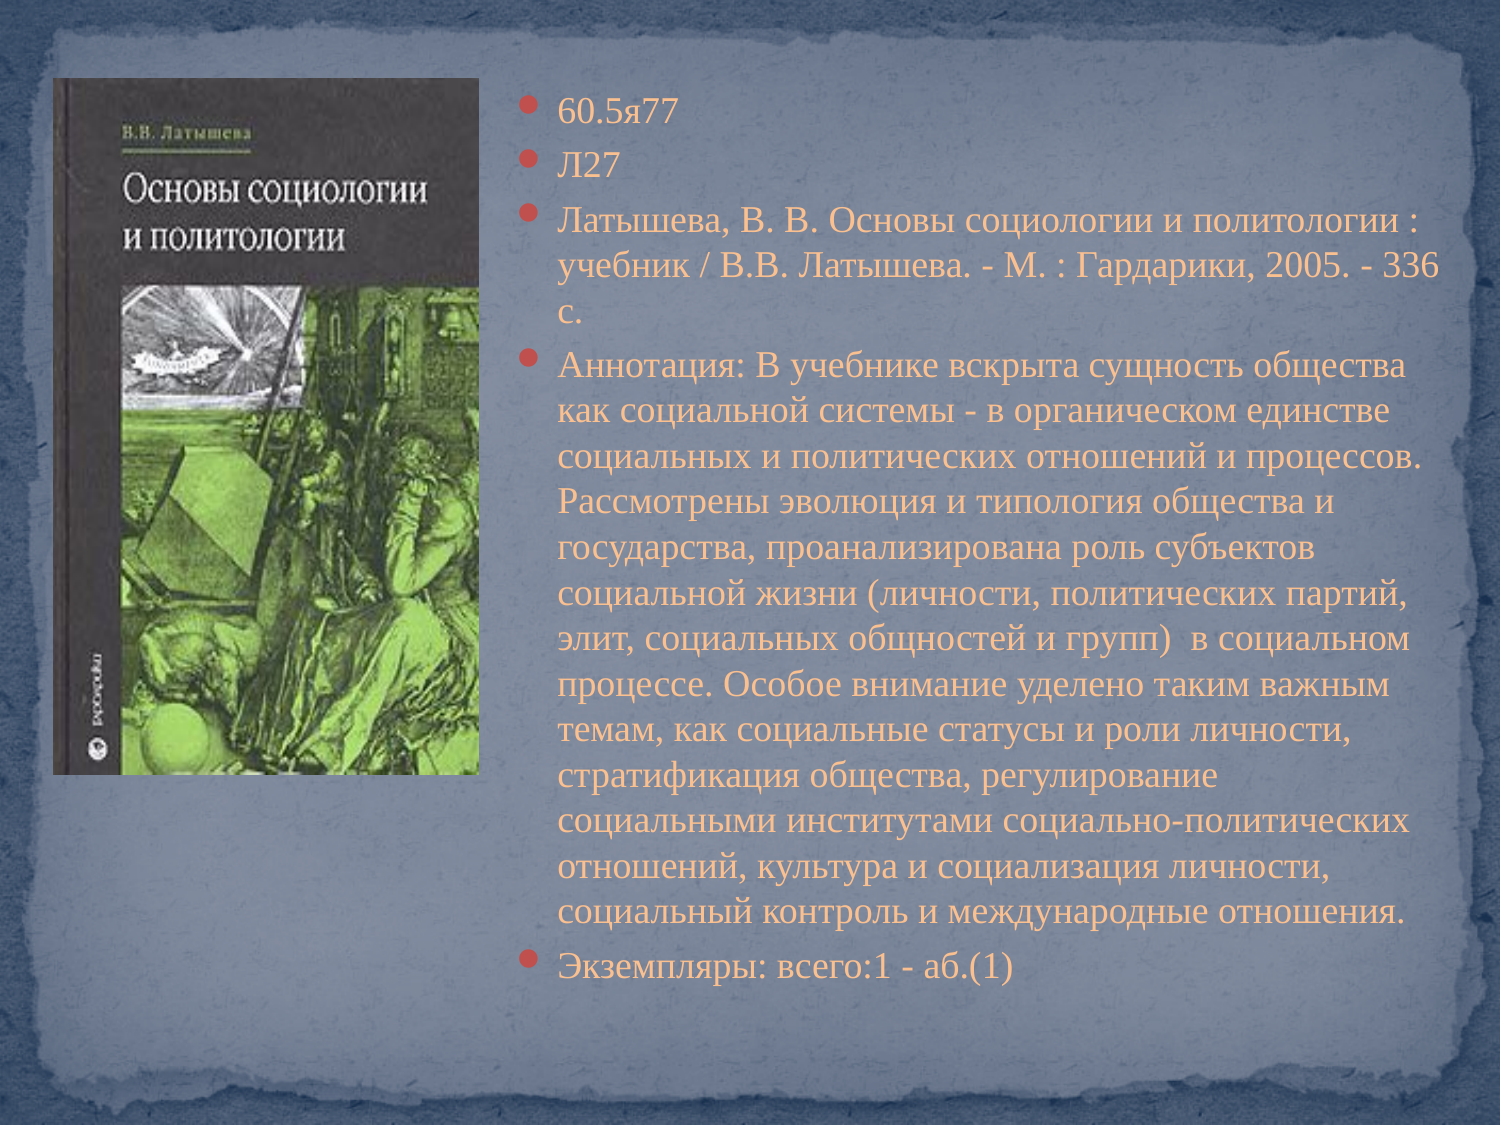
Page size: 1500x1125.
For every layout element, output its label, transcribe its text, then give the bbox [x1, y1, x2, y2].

list 60.5я77 Л27 Латышева, В. В. Основы социологии и политологии : учебник / В.В. Латышева. - М. : Гардарики, 2005. - 336 с. Аннотация: В учебнике вскрыта сущность общества как социальной системы - в органическом единстве социальных и политических отношений и процессов. Рассмотрены эволюция и типология общества и государства, проанализирована роль субъектов социальной жизни (личности, политических партий, элит, социальных общностей и групп) в социальном процессе. Особое внимание уделено таким важным темам, как социальные статусы и роли личности, стратификация общества, регулирование социальными институтами социально-политических отношений, культура и социализация личности, социальный контроль и международные отношения. Экземпляры: всего:1 - аб.(1) [501, 78, 1459, 1071]
picture [53, 78, 479, 776]
